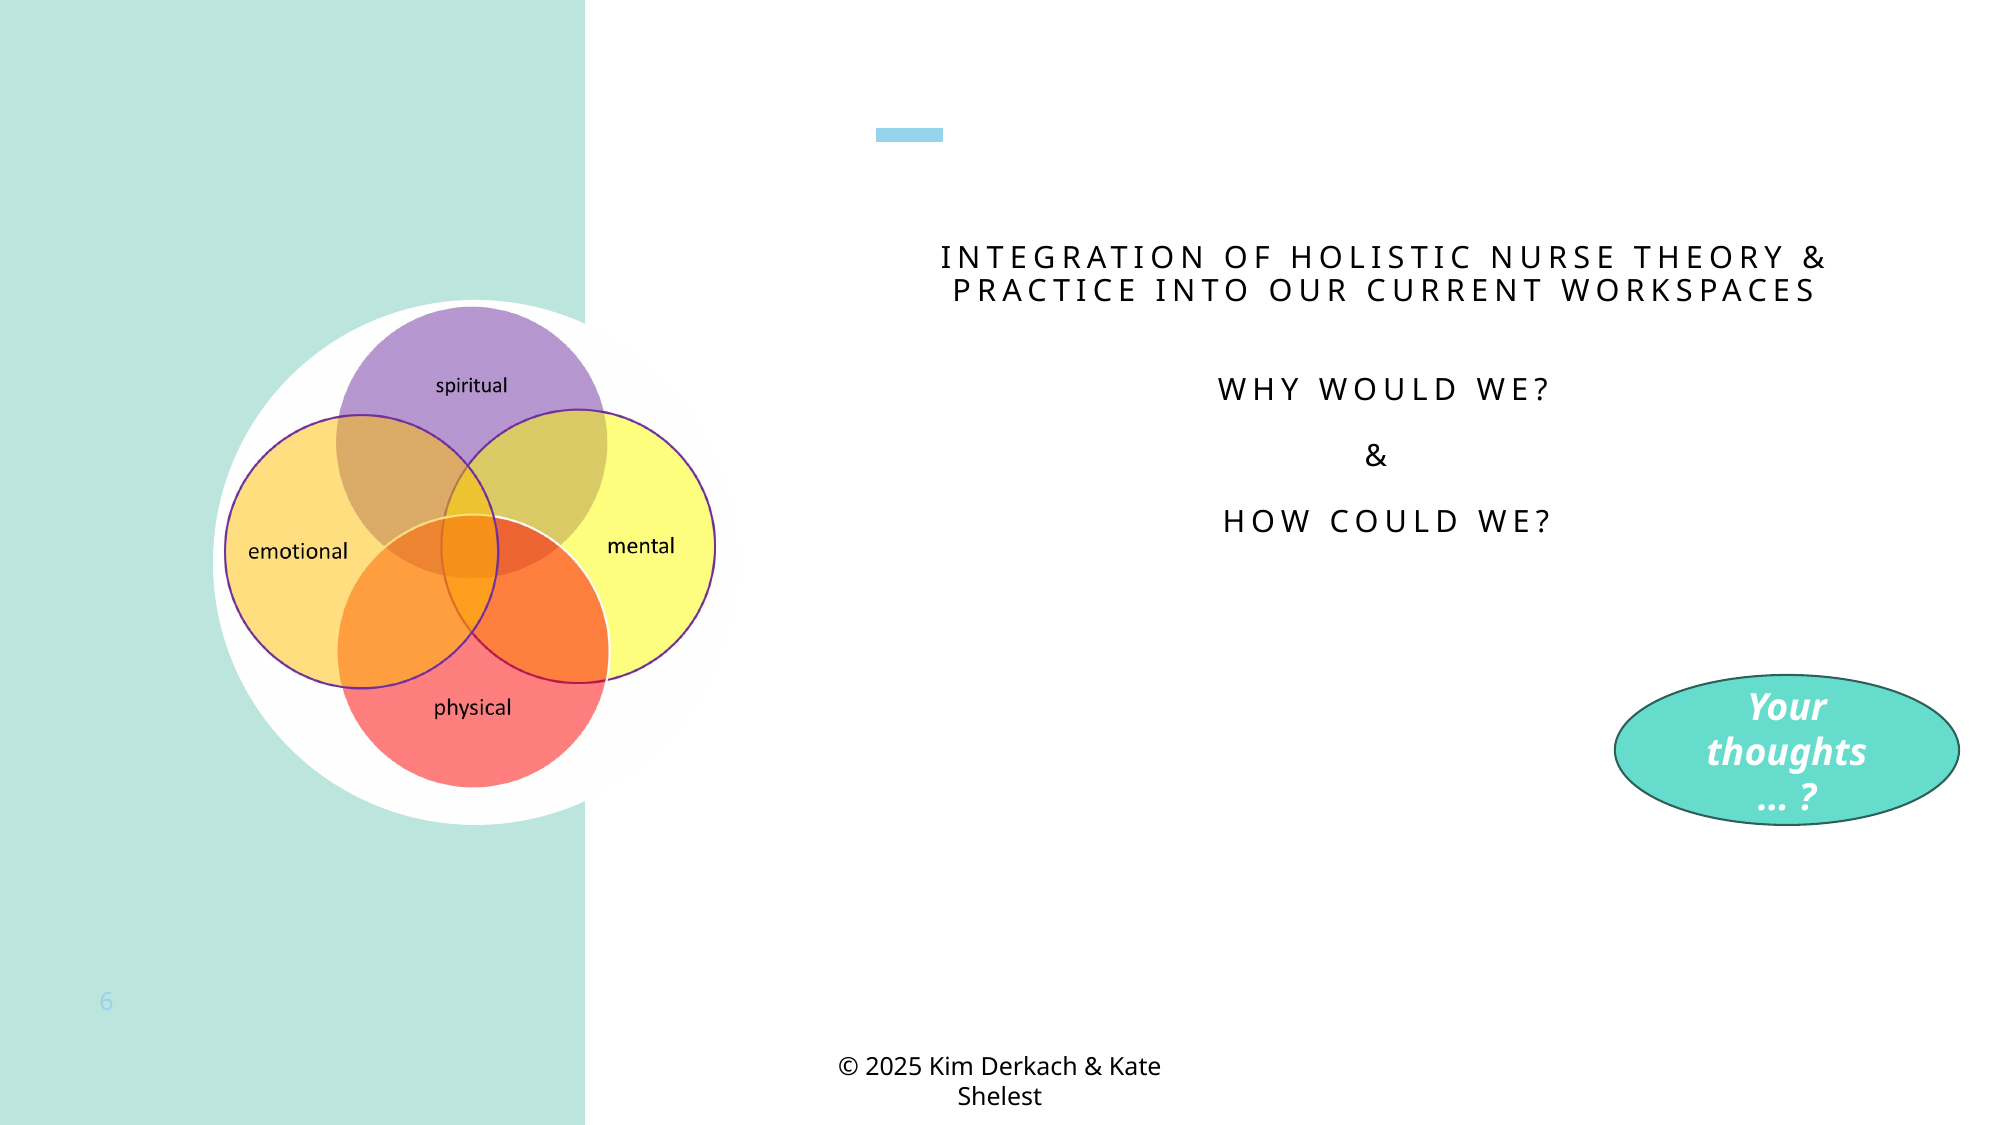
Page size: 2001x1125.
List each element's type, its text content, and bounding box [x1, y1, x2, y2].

text_box © 2025 Kim Derkach & Kate Shelest [816, 1043, 1183, 1118]
slide_number 6 [68, 987, 144, 1018]
picture [212, 299, 738, 825]
text_box Your thoughts … ? [1613, 673, 1961, 826]
title Integration of Holistic Nurse Theory & Practice into our current workspaces Why would we? & how could we? [876, 242, 1896, 543]
